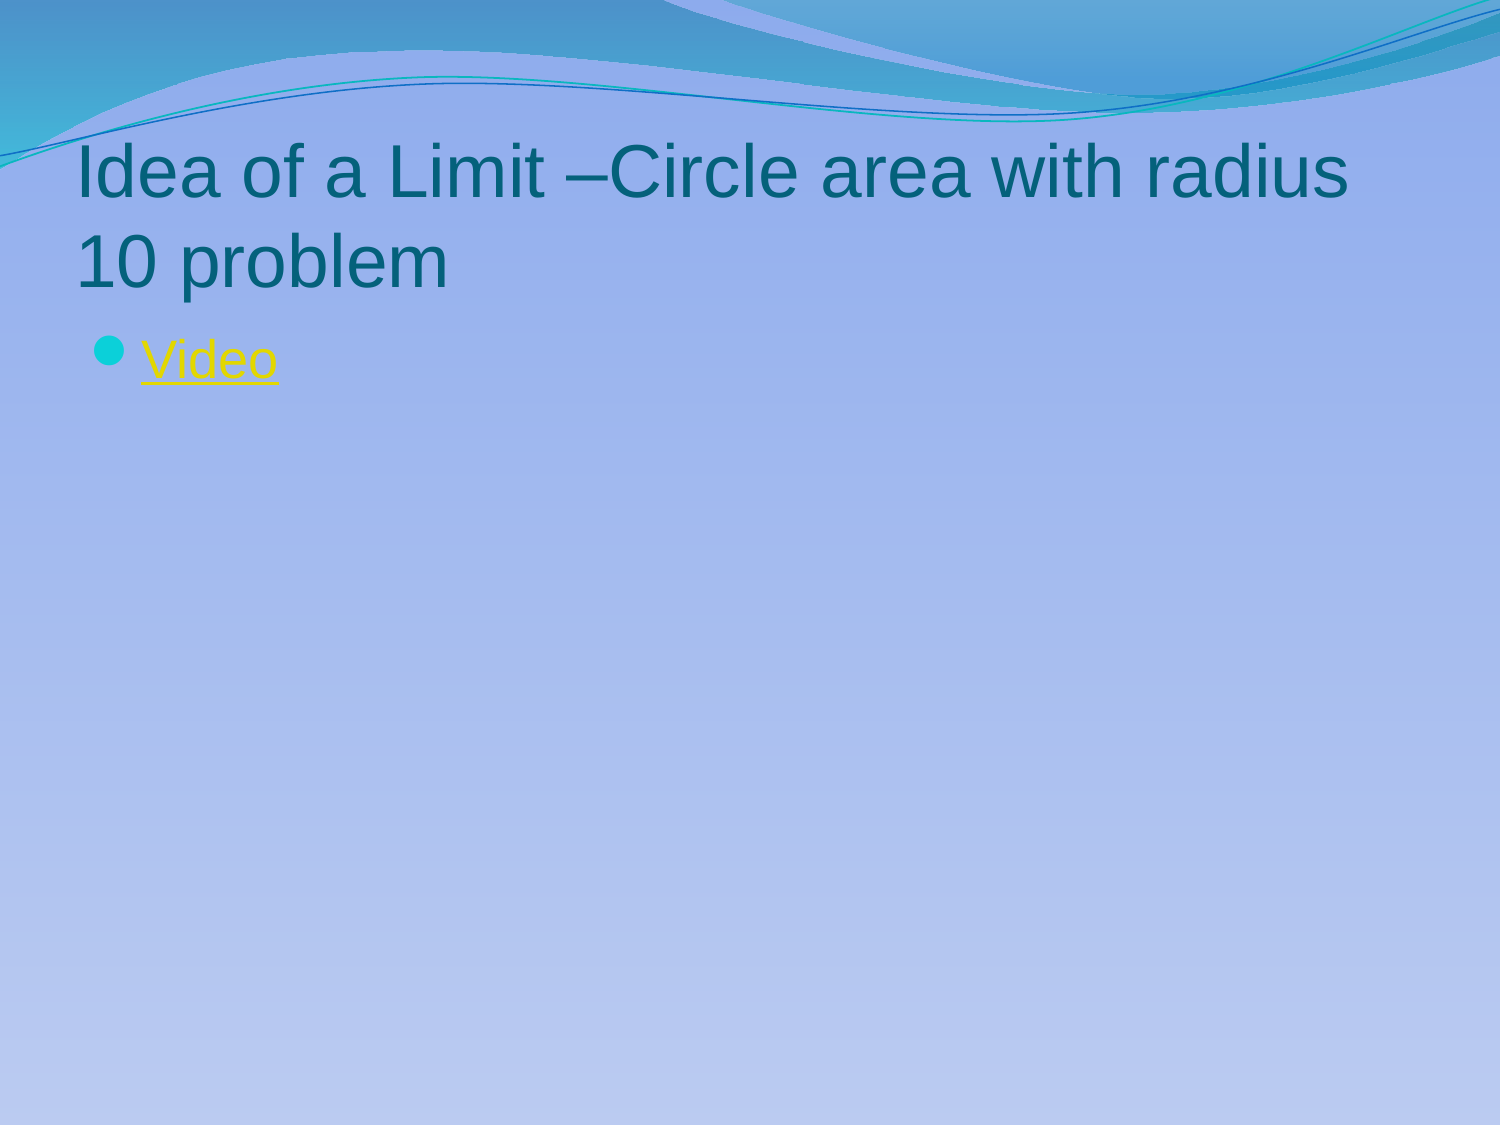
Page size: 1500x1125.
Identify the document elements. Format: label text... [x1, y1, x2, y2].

title Idea of a Limit –Circle area with radius 10 problem [75, 115, 1425, 303]
list Video [75, 317, 1425, 1038]
